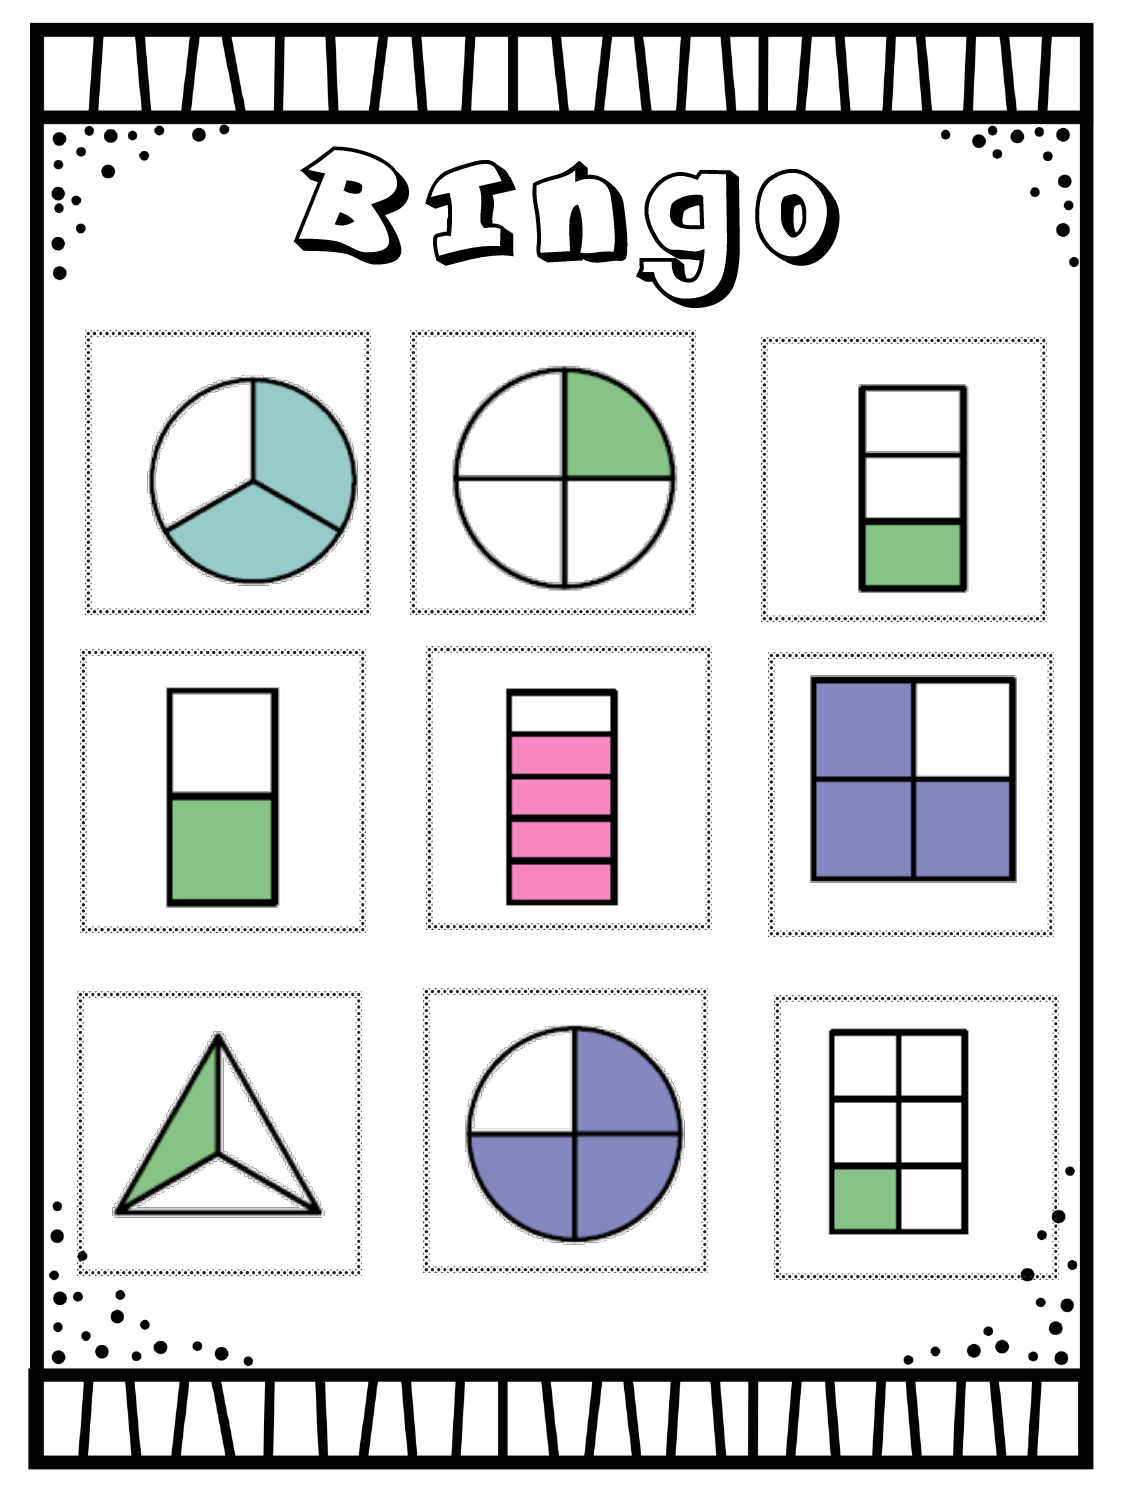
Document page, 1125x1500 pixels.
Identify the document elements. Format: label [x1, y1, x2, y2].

text_box [394, 312, 711, 629]
picture [6, 0, 1119, 1500]
text_box [407, 970, 723, 1287]
text_box [459, 1017, 696, 1254]
text_box [490, 678, 635, 915]
text_box [69, 312, 386, 629]
text_box [444, 363, 681, 600]
text_box [745, 319, 1062, 636]
text_box [826, 1017, 981, 1254]
text_box [410, 628, 727, 944]
text_box [836, 373, 984, 598]
text_box [758, 977, 1074, 1294]
text_box [160, 679, 285, 917]
text_box [752, 634, 1069, 951]
text_box [61, 973, 377, 1290]
text_box [801, 656, 1031, 893]
text_box [64, 631, 381, 948]
text_box [108, 1010, 337, 1247]
text_box [145, 359, 372, 596]
